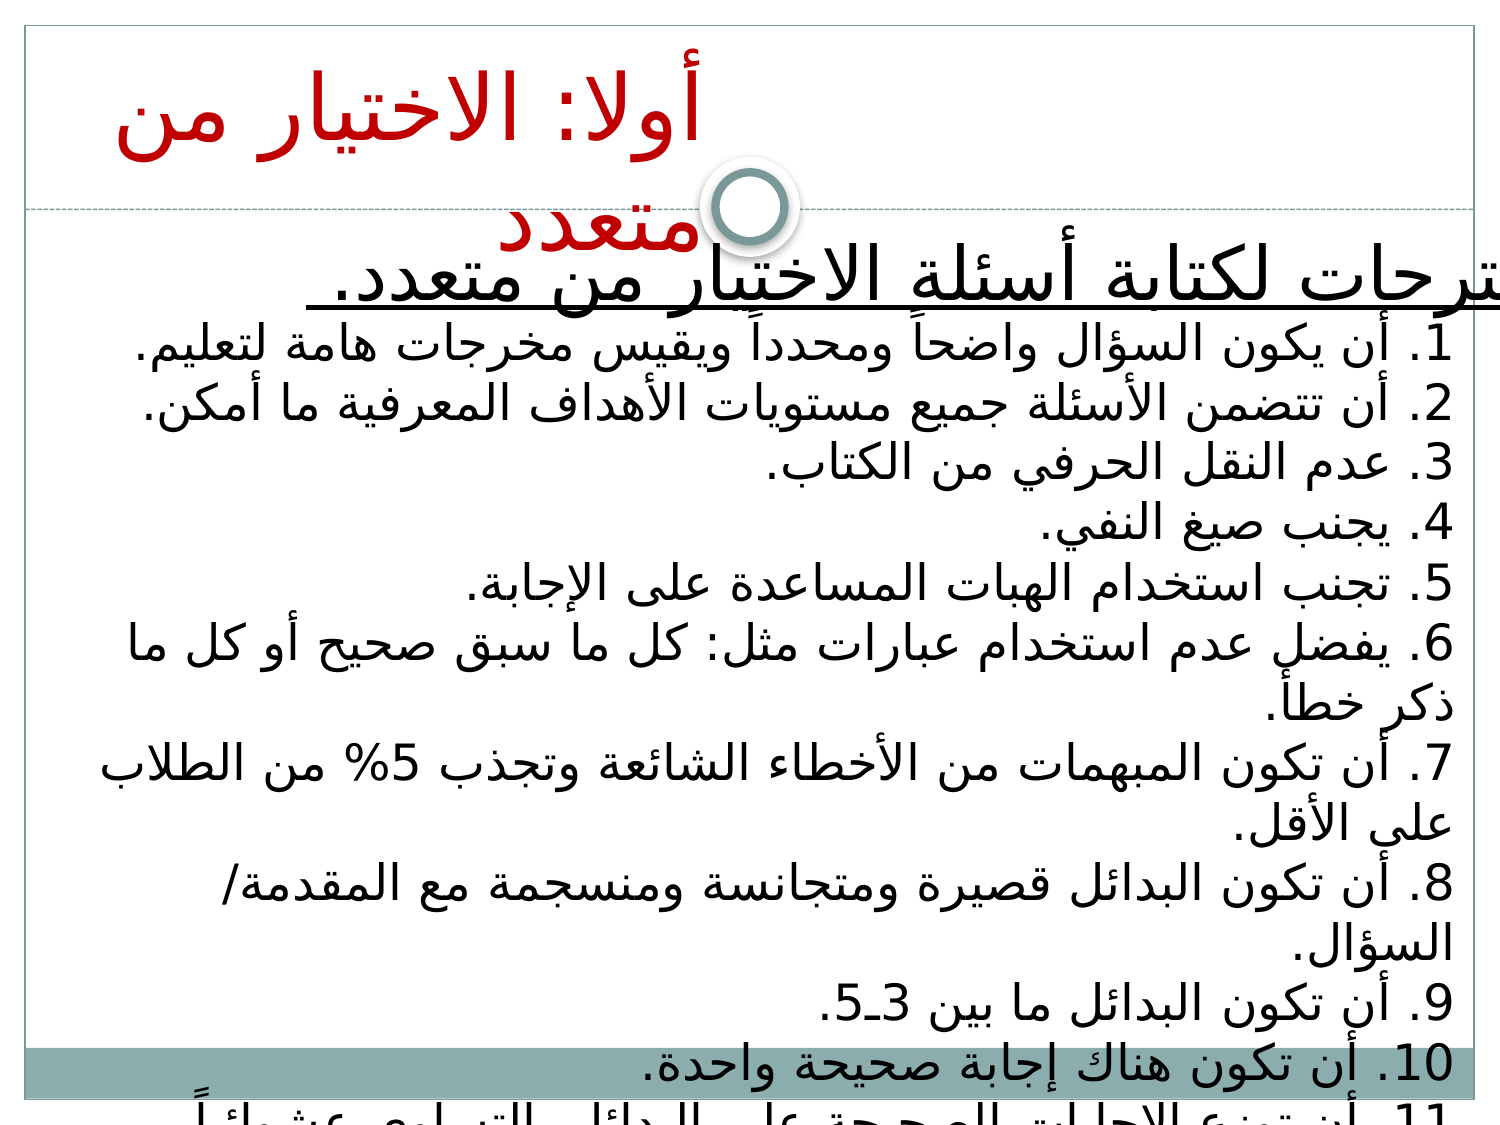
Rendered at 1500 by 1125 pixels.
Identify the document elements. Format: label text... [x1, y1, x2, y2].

text_box 1. أن يكون السؤال واضحاً ومحدداً ويقيس مخرجات هامة لتعليم. 2. أن تتضمن الأسئلة جميع مستويات الأهداف المعرفية ما أمكن. 3. عدم النقل الحرفي من الكتاب. 4. يجنب صيغ النفي. 5. تجنب استخدام الهبات المساعدة على الإجابة. 6. يفضل عدم استخدام عبارات مثل: كل ما سبق صحيح أو كل ما ذكر خطأ. 7. أن تكون المبهمات من الأخطاء الشائعة وتجذب 5% من الطلاب على الأقل. 8. أن تكون البدائل قصيرة ومتجانسة ومنسجمة مع المقدمة/ السؤال. 9. أن تكون البدائل ما بين 3ـ5. 10. أن تكون هناك إجابة صحيحة واحدة. 11. أن توزع الإجابات الصحيحة على البدائل بالتساوي عشوائياً للتغلب على توقع الإجابة. 12. يفضل تساوي عدد البدائل للأسئلة لتيسير التحليل والمقارنة. [50, 302, 1471, 1125]
text_box مقترحات لكتابة أسئلة الاختيار من متعدد. [291, 218, 1500, 324]
text_box أولا: الاختيار من متعدد [0, 41, 721, 387]
